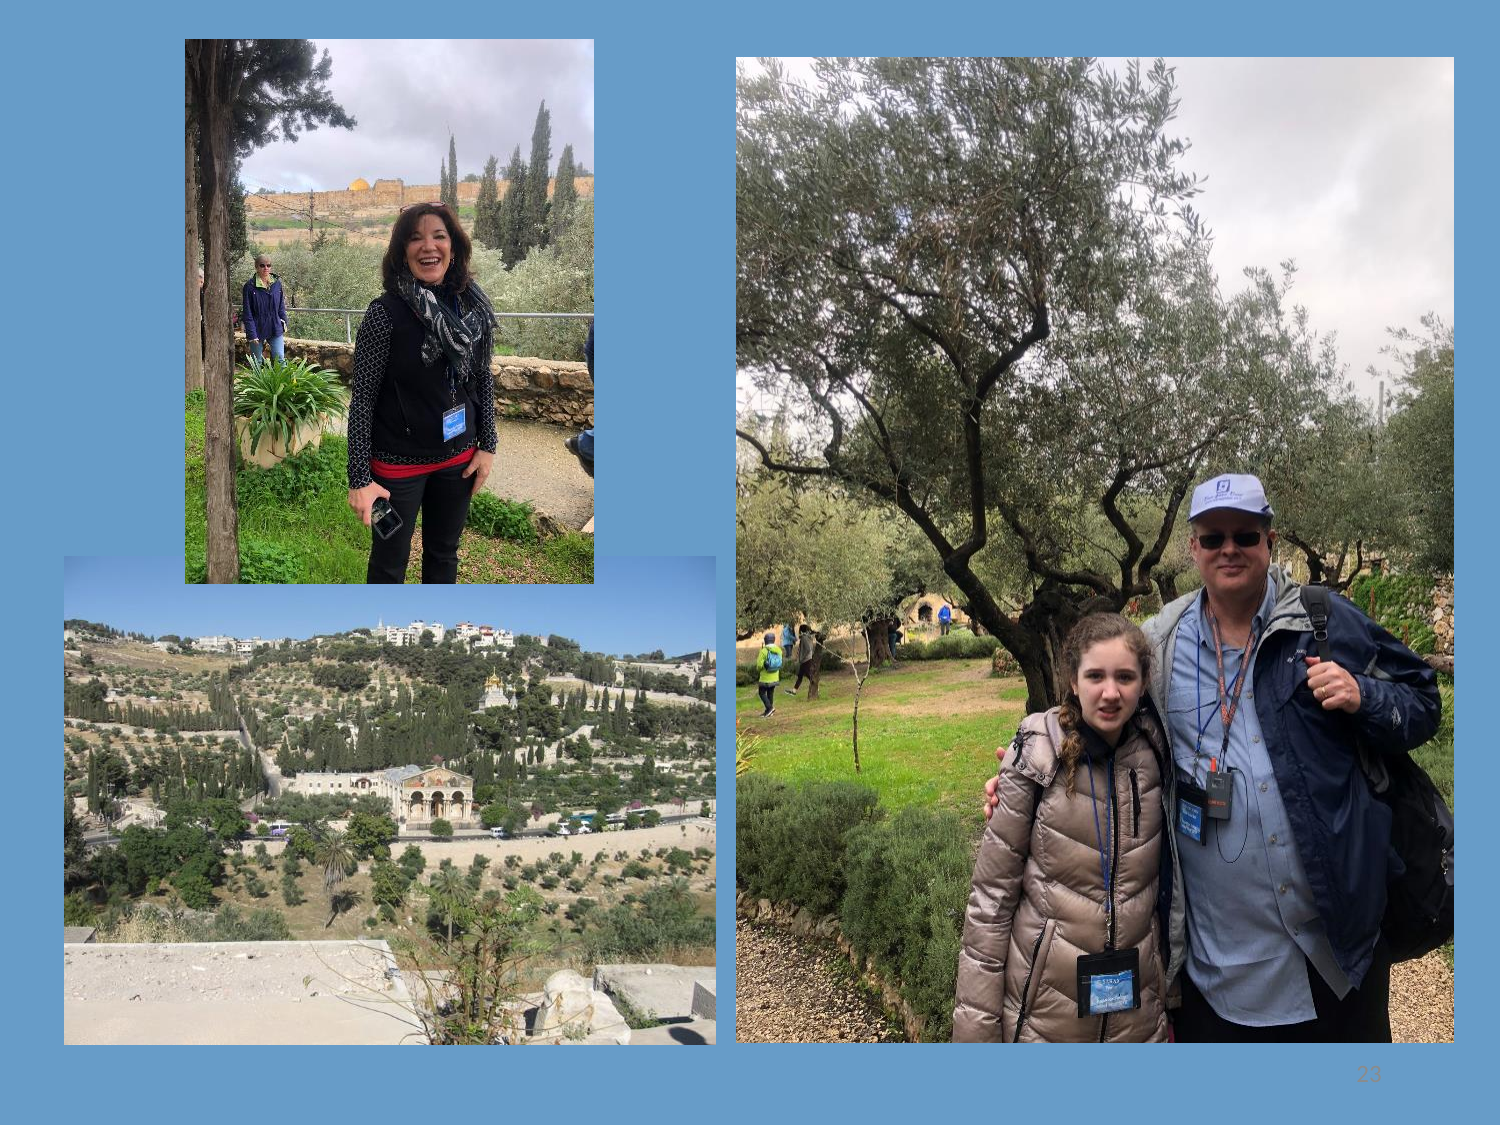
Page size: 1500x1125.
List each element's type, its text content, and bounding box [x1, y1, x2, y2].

picture [64, 39, 716, 1045]
slide_number 23 [1059, 1043, 1397, 1103]
picture [736, 57, 1454, 1043]
